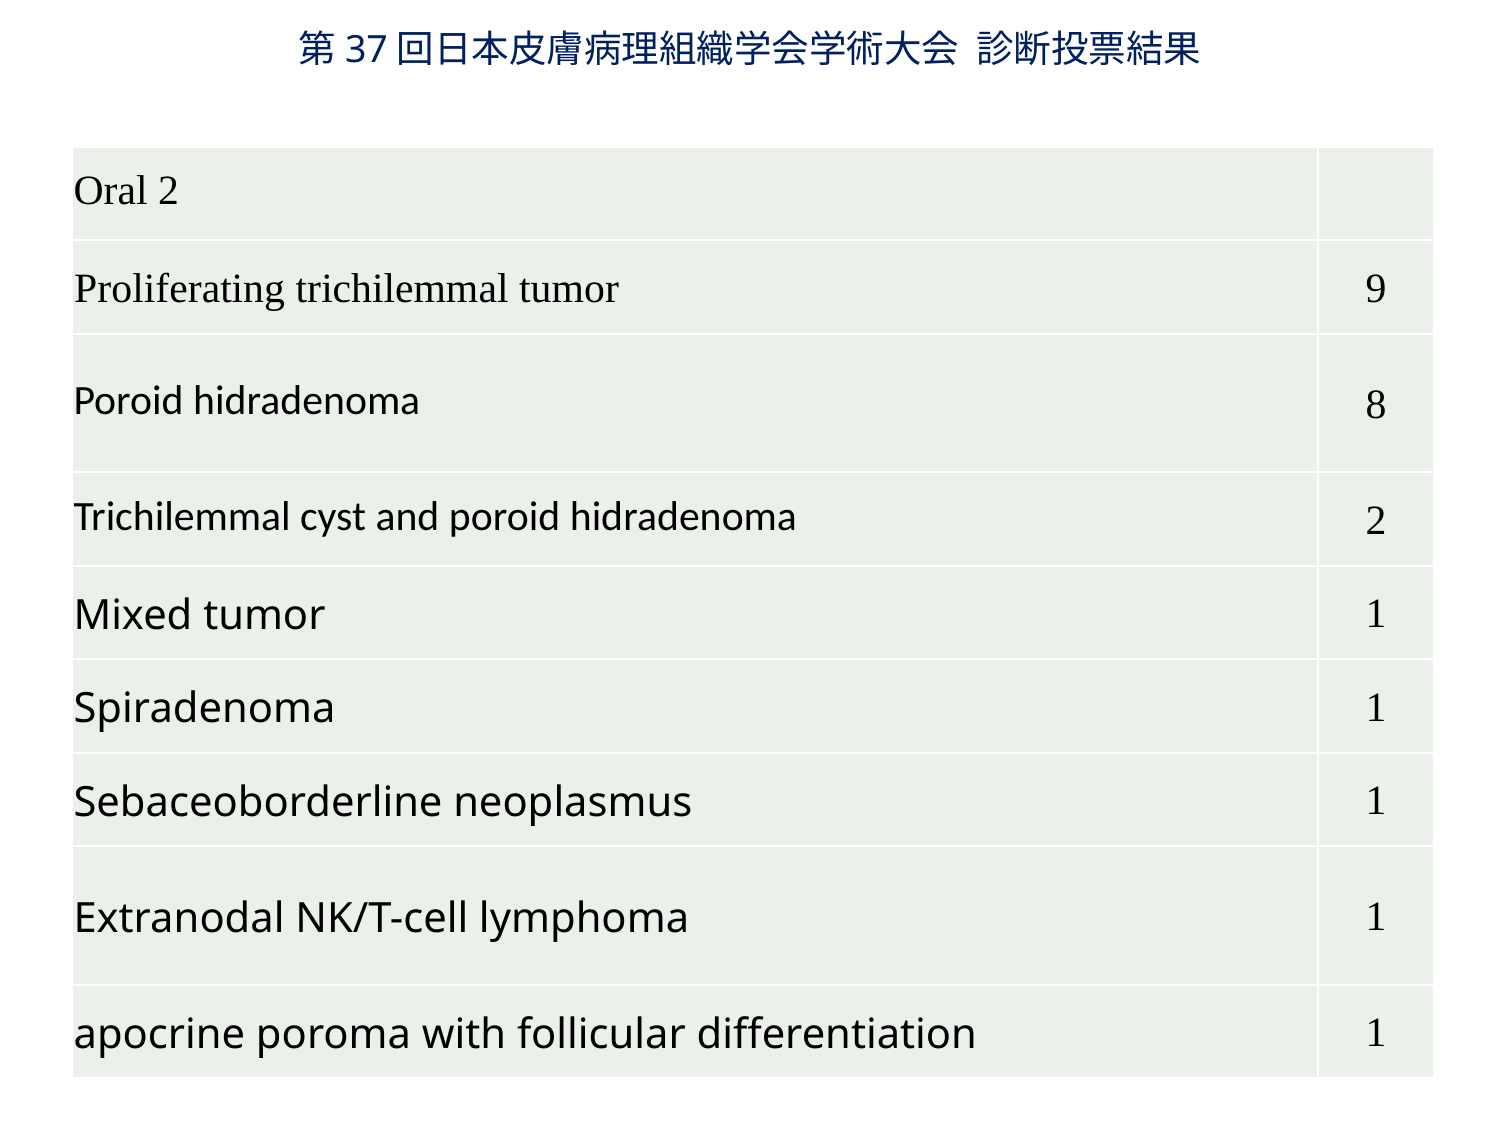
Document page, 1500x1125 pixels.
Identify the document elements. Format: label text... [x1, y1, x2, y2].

table_header [1319, 148, 1433, 239]
table_cell Sebaceoborderline neoplasmus [73, 754, 1317, 845]
table_cell Poroid hidradenoma [73, 335, 1317, 471]
table_header Oral 2 [73, 148, 1317, 239]
table_cell Proliferating trichilemmal tumor [73, 241, 1317, 333]
table_cell 1 [1319, 754, 1433, 845]
text_box 第37回日本皮膚病理組織学会学術大会 診断投票結果 [283, 17, 1217, 78]
table_cell Mixed tumor [73, 567, 1317, 658]
table_cell 1 [1319, 660, 1433, 752]
table_cell 1 [1319, 847, 1433, 984]
table_cell 1 [1319, 567, 1433, 658]
table_cell 1 [1319, 986, 1433, 1077]
table_cell apocrine poroma with follicular differentiation [73, 986, 1317, 1077]
table_cell Extranodal NK/T-cell lymphoma [73, 847, 1317, 984]
table_cell 8 [1319, 335, 1433, 471]
table_cell Spiradenoma [73, 660, 1317, 752]
table_cell 2 [1319, 473, 1433, 565]
table_cell 9 [1319, 241, 1433, 333]
table_cell Trichilemmal cyst and poroid hidradenoma [73, 473, 1317, 565]
